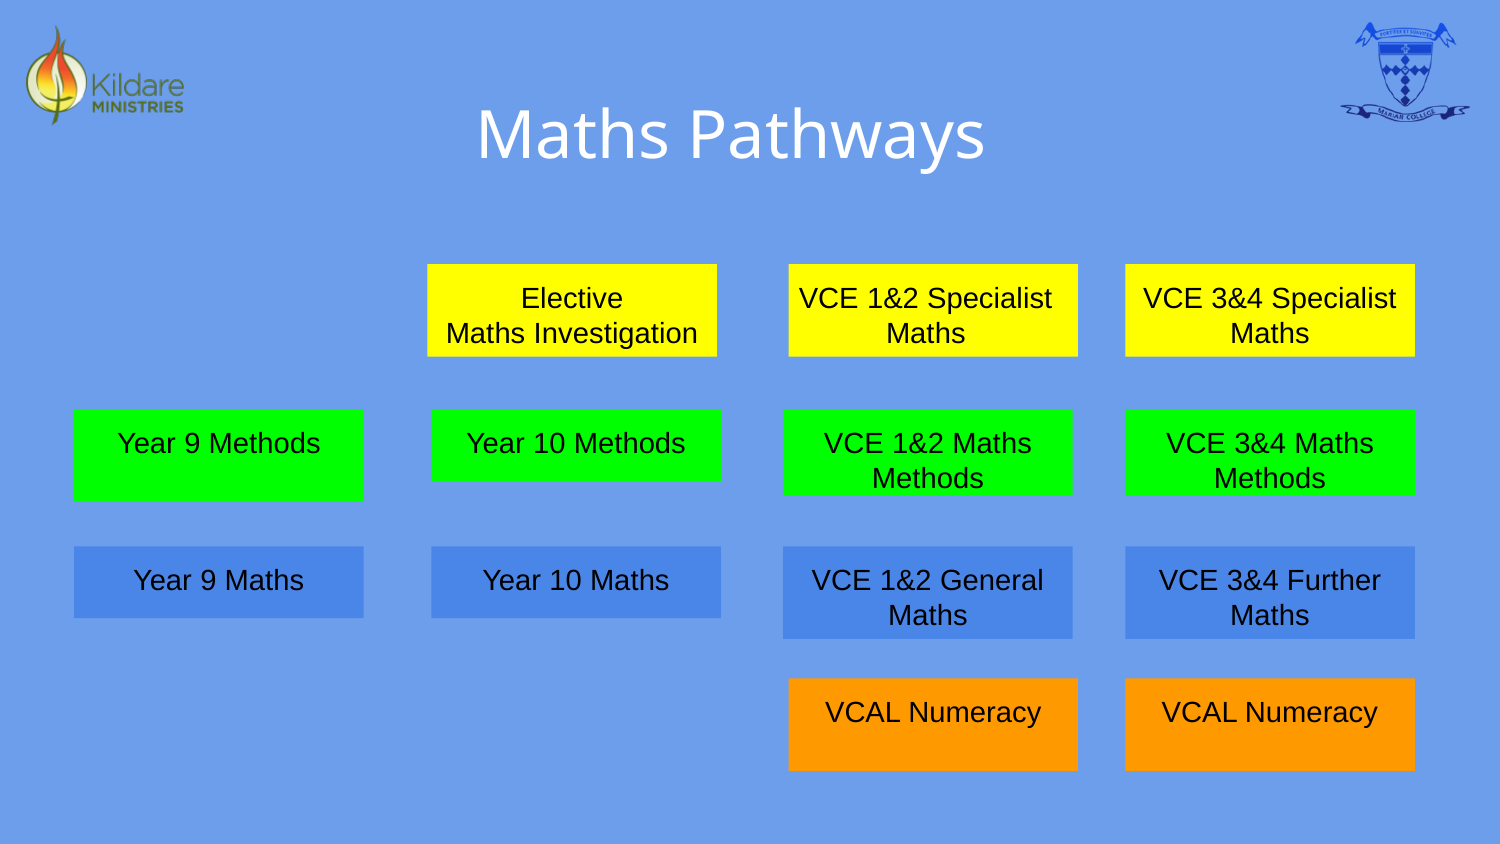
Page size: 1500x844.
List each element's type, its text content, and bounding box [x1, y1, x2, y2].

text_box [73, 263, 1415, 772]
title Maths Pathways [56, 51, 1406, 248]
picture [1340, 21, 1470, 122]
picture [22, 21, 189, 129]
